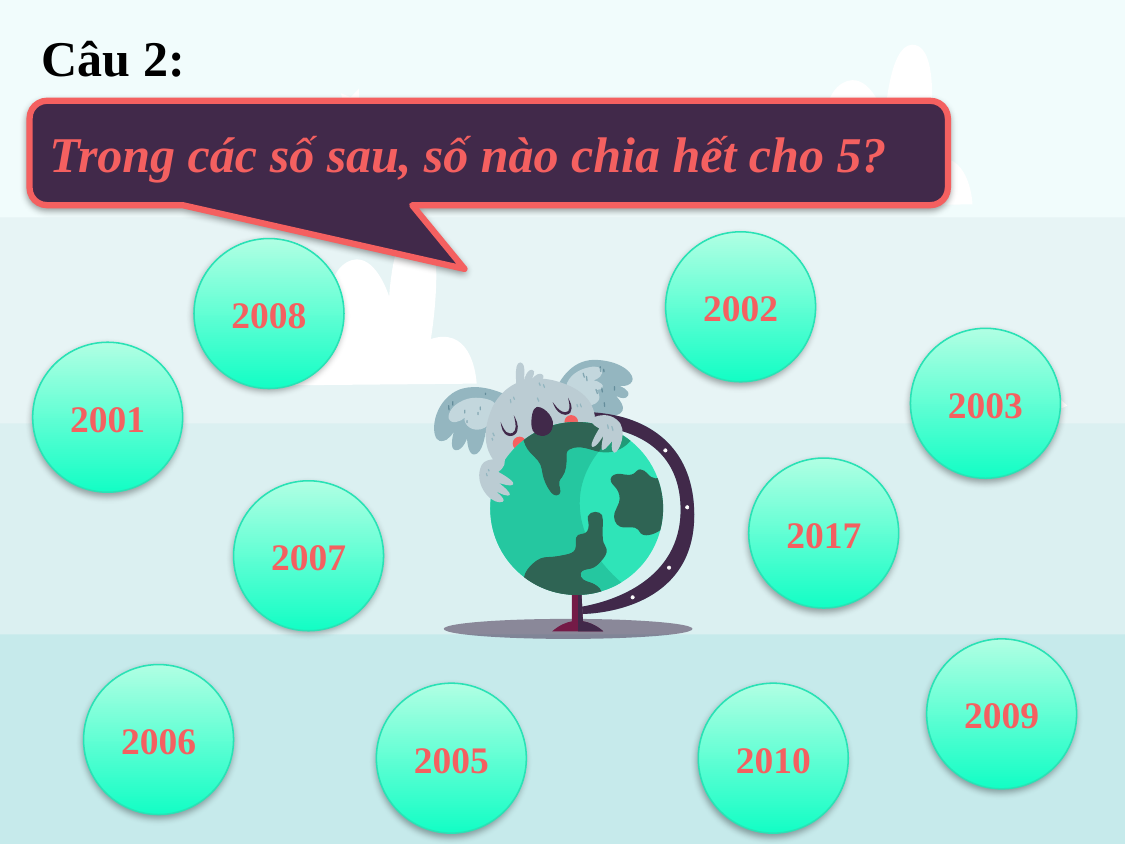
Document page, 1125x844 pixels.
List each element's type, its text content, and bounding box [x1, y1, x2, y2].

text_box 2007 [232, 480, 385, 632]
text_box Câu 2: [27, 19, 200, 94]
text_box 2017 [747, 457, 900, 609]
text_box 2008 [193, 237, 345, 390]
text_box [430, 359, 699, 640]
text_box 2002 [664, 231, 817, 383]
text_box 2009 [925, 638, 1078, 790]
text_box 2003 [909, 327, 1062, 480]
text_box 2006 [82, 663, 235, 816]
text_box 2001 [31, 341, 184, 493]
text_box 2005 [375, 682, 528, 834]
text_box 2010 [697, 682, 850, 834]
text_box Trong các số sau, số nào chia hết cho 5? [26, 97, 952, 272]
